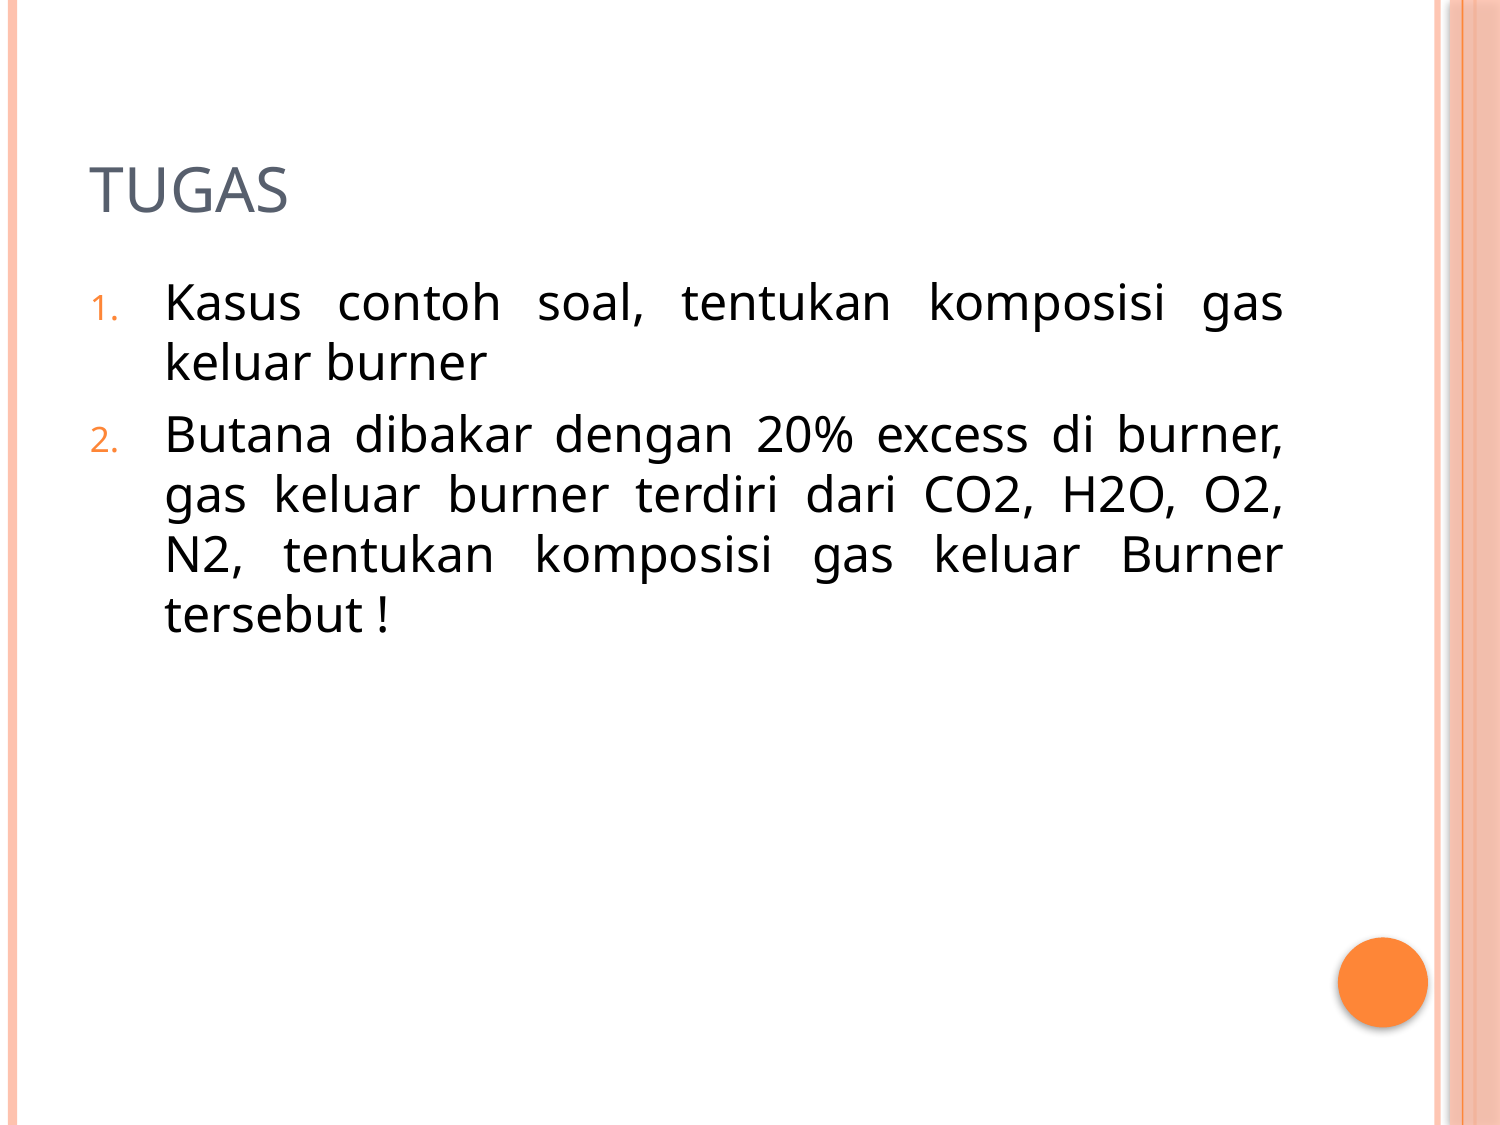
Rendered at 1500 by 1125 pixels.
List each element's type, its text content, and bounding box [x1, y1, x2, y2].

list Kasus contoh soal, tentukan komposisi gas keluar burner Butana dibakar dengan 20% excess di burner, gas keluar burner terdiri dari CO2, H2O, O2, N2, tentukan komposisi gas keluar Burner tersebut ! [75, 262, 1300, 1062]
title TUGAS [75, 45, 1300, 233]
